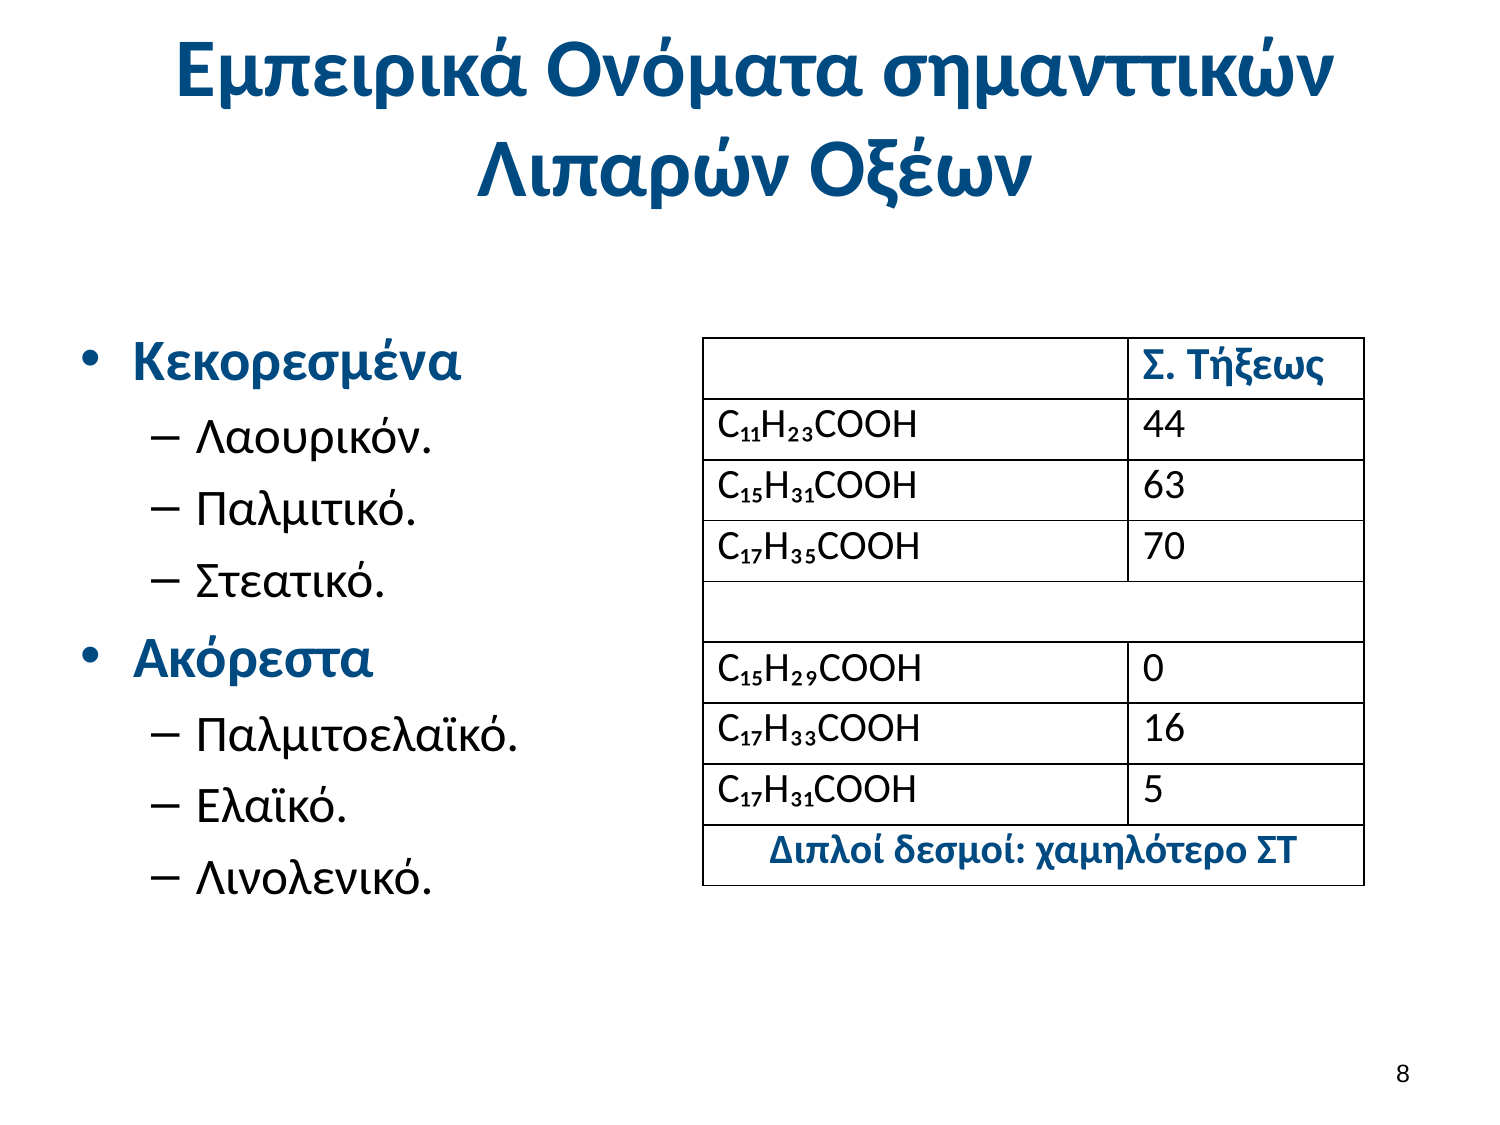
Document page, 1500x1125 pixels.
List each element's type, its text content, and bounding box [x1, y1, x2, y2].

table_header [704, 339, 1127, 398]
table_cell 70 [1129, 521, 1363, 581]
table_cell 0 [1129, 643, 1363, 702]
table_cell 5 [1129, 765, 1363, 824]
table_cell 63 [1129, 461, 1363, 520]
list Κεκορεσμένα Λαουρικόν. Παλμιτικό. Στεατικό. Ακόρεστα Παλμιτοελαϊκό. Ελαϊκό. Λινολενικό. [64, 314, 599, 917]
table_cell C₁₅H₂₉COOH [704, 643, 1127, 702]
table_header Σ. Τήξεως [1129, 339, 1363, 398]
table_cell Διπλοί δεσμοί: χαμηλότερο ΣΤ [704, 826, 1363, 885]
table_cell C₁₁H₂₃COOH [704, 400, 1127, 459]
table_cell 44 [1129, 400, 1363, 459]
table_cell 16 [1129, 704, 1363, 763]
table_cell C₁₅H₃₁COOH [704, 461, 1127, 520]
table_cell C₁₇H₃₃COOH [704, 704, 1127, 763]
title Εμπειρικά Ονόματα σημανττικών Λιπαρών Οξέων [29, 19, 1483, 209]
slide_number 7 [1074, 1042, 1425, 1103]
table_cell C₁₇H₃₅COOH [704, 521, 1127, 581]
table_cell C₁₇H₃₁COOH [704, 765, 1127, 824]
table_cell [704, 582, 1363, 641]
